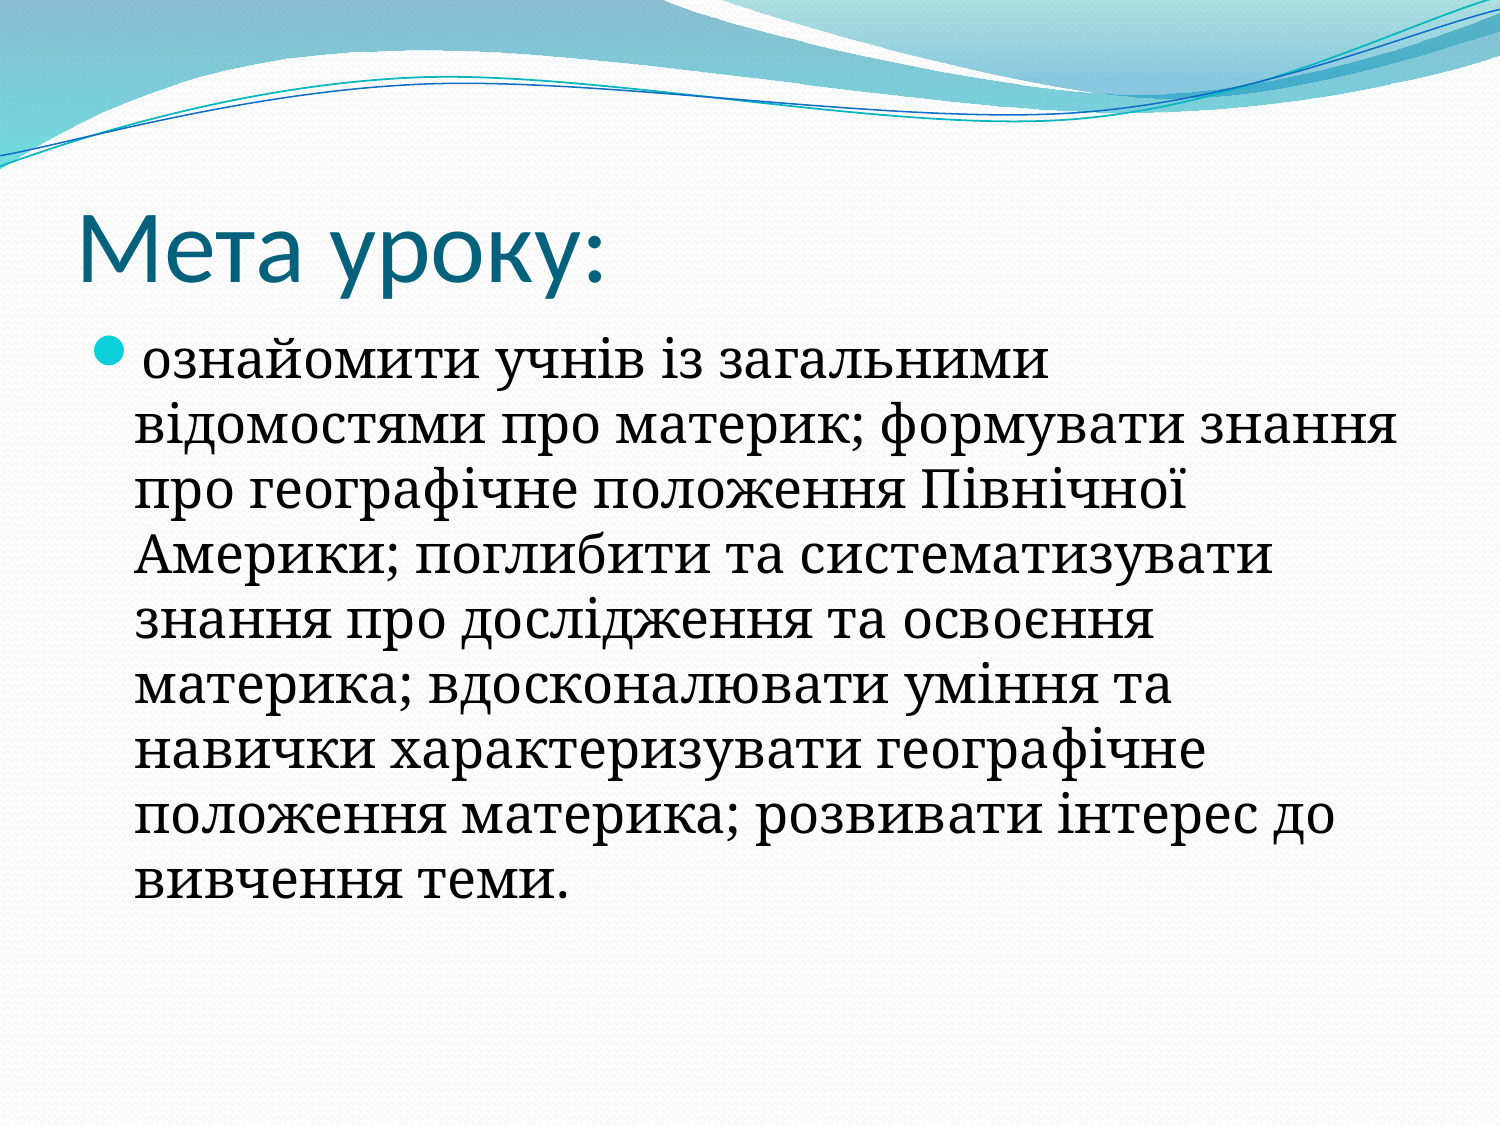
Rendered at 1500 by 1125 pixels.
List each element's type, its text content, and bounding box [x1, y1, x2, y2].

title Мета уроку: [75, 115, 1425, 303]
list ознайомити учнів із загальними відомостями про материк; формувати знання про географічне положення Північної Америки; поглибити та систематизувати знання про дослідження та освоєння материка; вдосконалювати уміння та навички характеризувати географічне положення материка; розвивати інтерес до вивчення теми. [75, 317, 1425, 1038]
